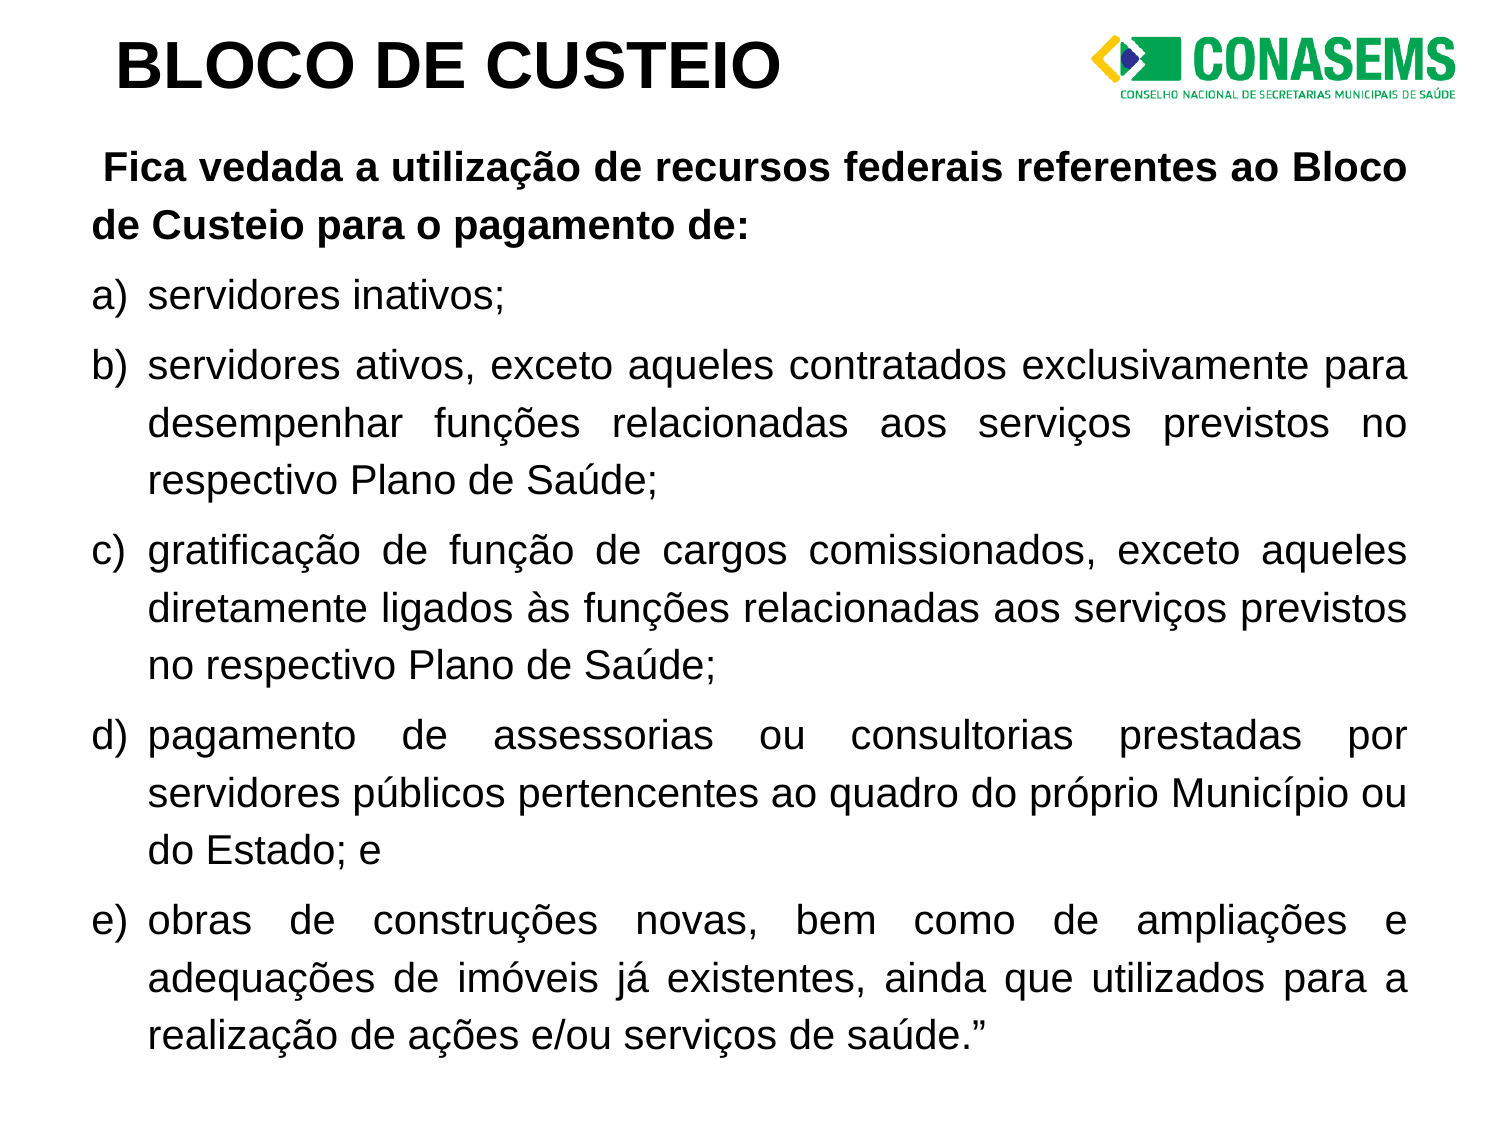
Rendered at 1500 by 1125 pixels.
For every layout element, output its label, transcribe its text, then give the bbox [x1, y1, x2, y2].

text_box Fica vedada a utilização de recursos federais referentes ao Bloco de Custeio para o pagamento de: servidores inativos; servidores ativos, exceto aqueles contratados exclusivamente para desempenhar funções relacionadas aos serviços previstos no respectivo Plano de Saúde; gratificação de função de cargos comissionados, exceto aqueles diretamente ligados às funções relacionadas aos serviços previstos no respectivo Plano de Saúde; pagamento de assessorias ou consultorias prestadas por servidores públicos pertencentes ao quadro do próprio Município ou do Estado; e obras de construções novas, bem como de ampliações e adequações de imóveis já existentes, ainda que utilizados para a realização de ações e/ou serviços de saúde.” [76, 125, 1424, 1066]
picture [1086, 29, 1472, 106]
text_box BLOCO DE CUSTEIO [100, 66, 1022, 138]
